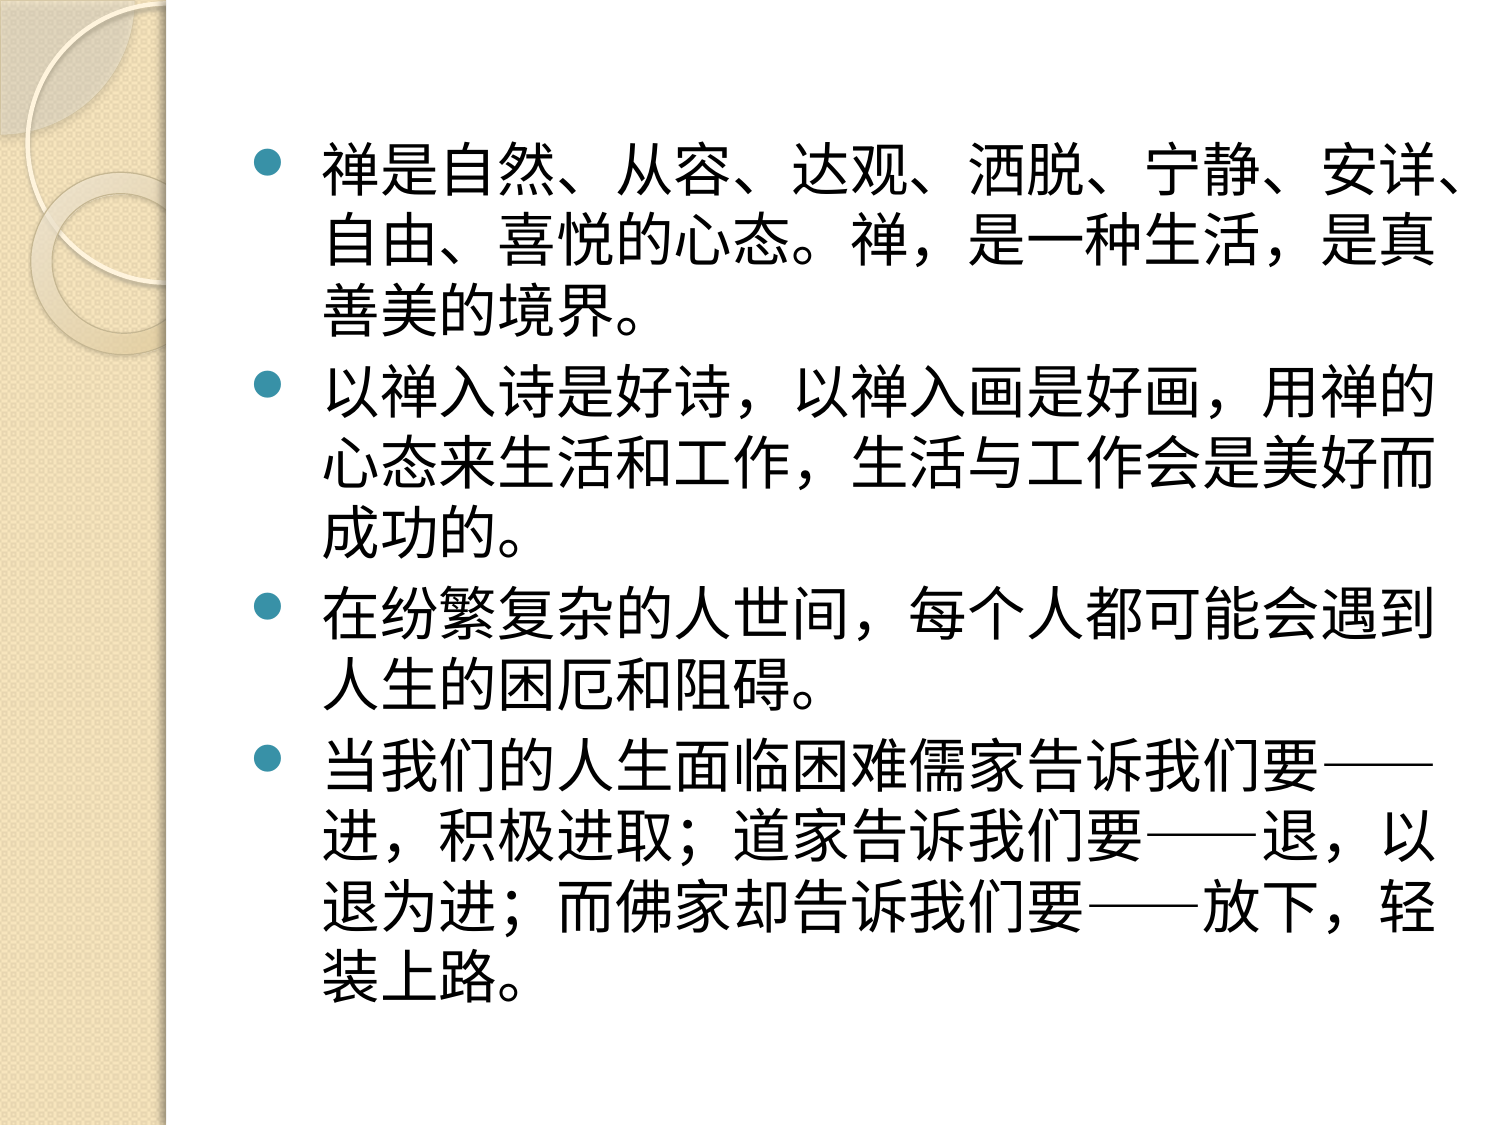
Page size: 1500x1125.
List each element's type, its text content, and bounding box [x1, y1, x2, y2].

list 禅是自然、从容、达观、洒脱、宁静、安详、自由、喜悦的心态。禅，是一种生活，是真善美的境界。 以禅入诗是好诗，以禅入画是好画，用禅的心态来生活和工作，生活与工作会是美好而成功的。 在纷繁复杂的人世间，每个人都可能会遇到人生的困厄和阻碍。 当我们的人生面临困难儒家告诉我们要——进，积极进取；道家告诉我们要——退，以退为进；而佛家却告诉我们要——放下，轻装上路。 [235, 125, 1466, 1025]
